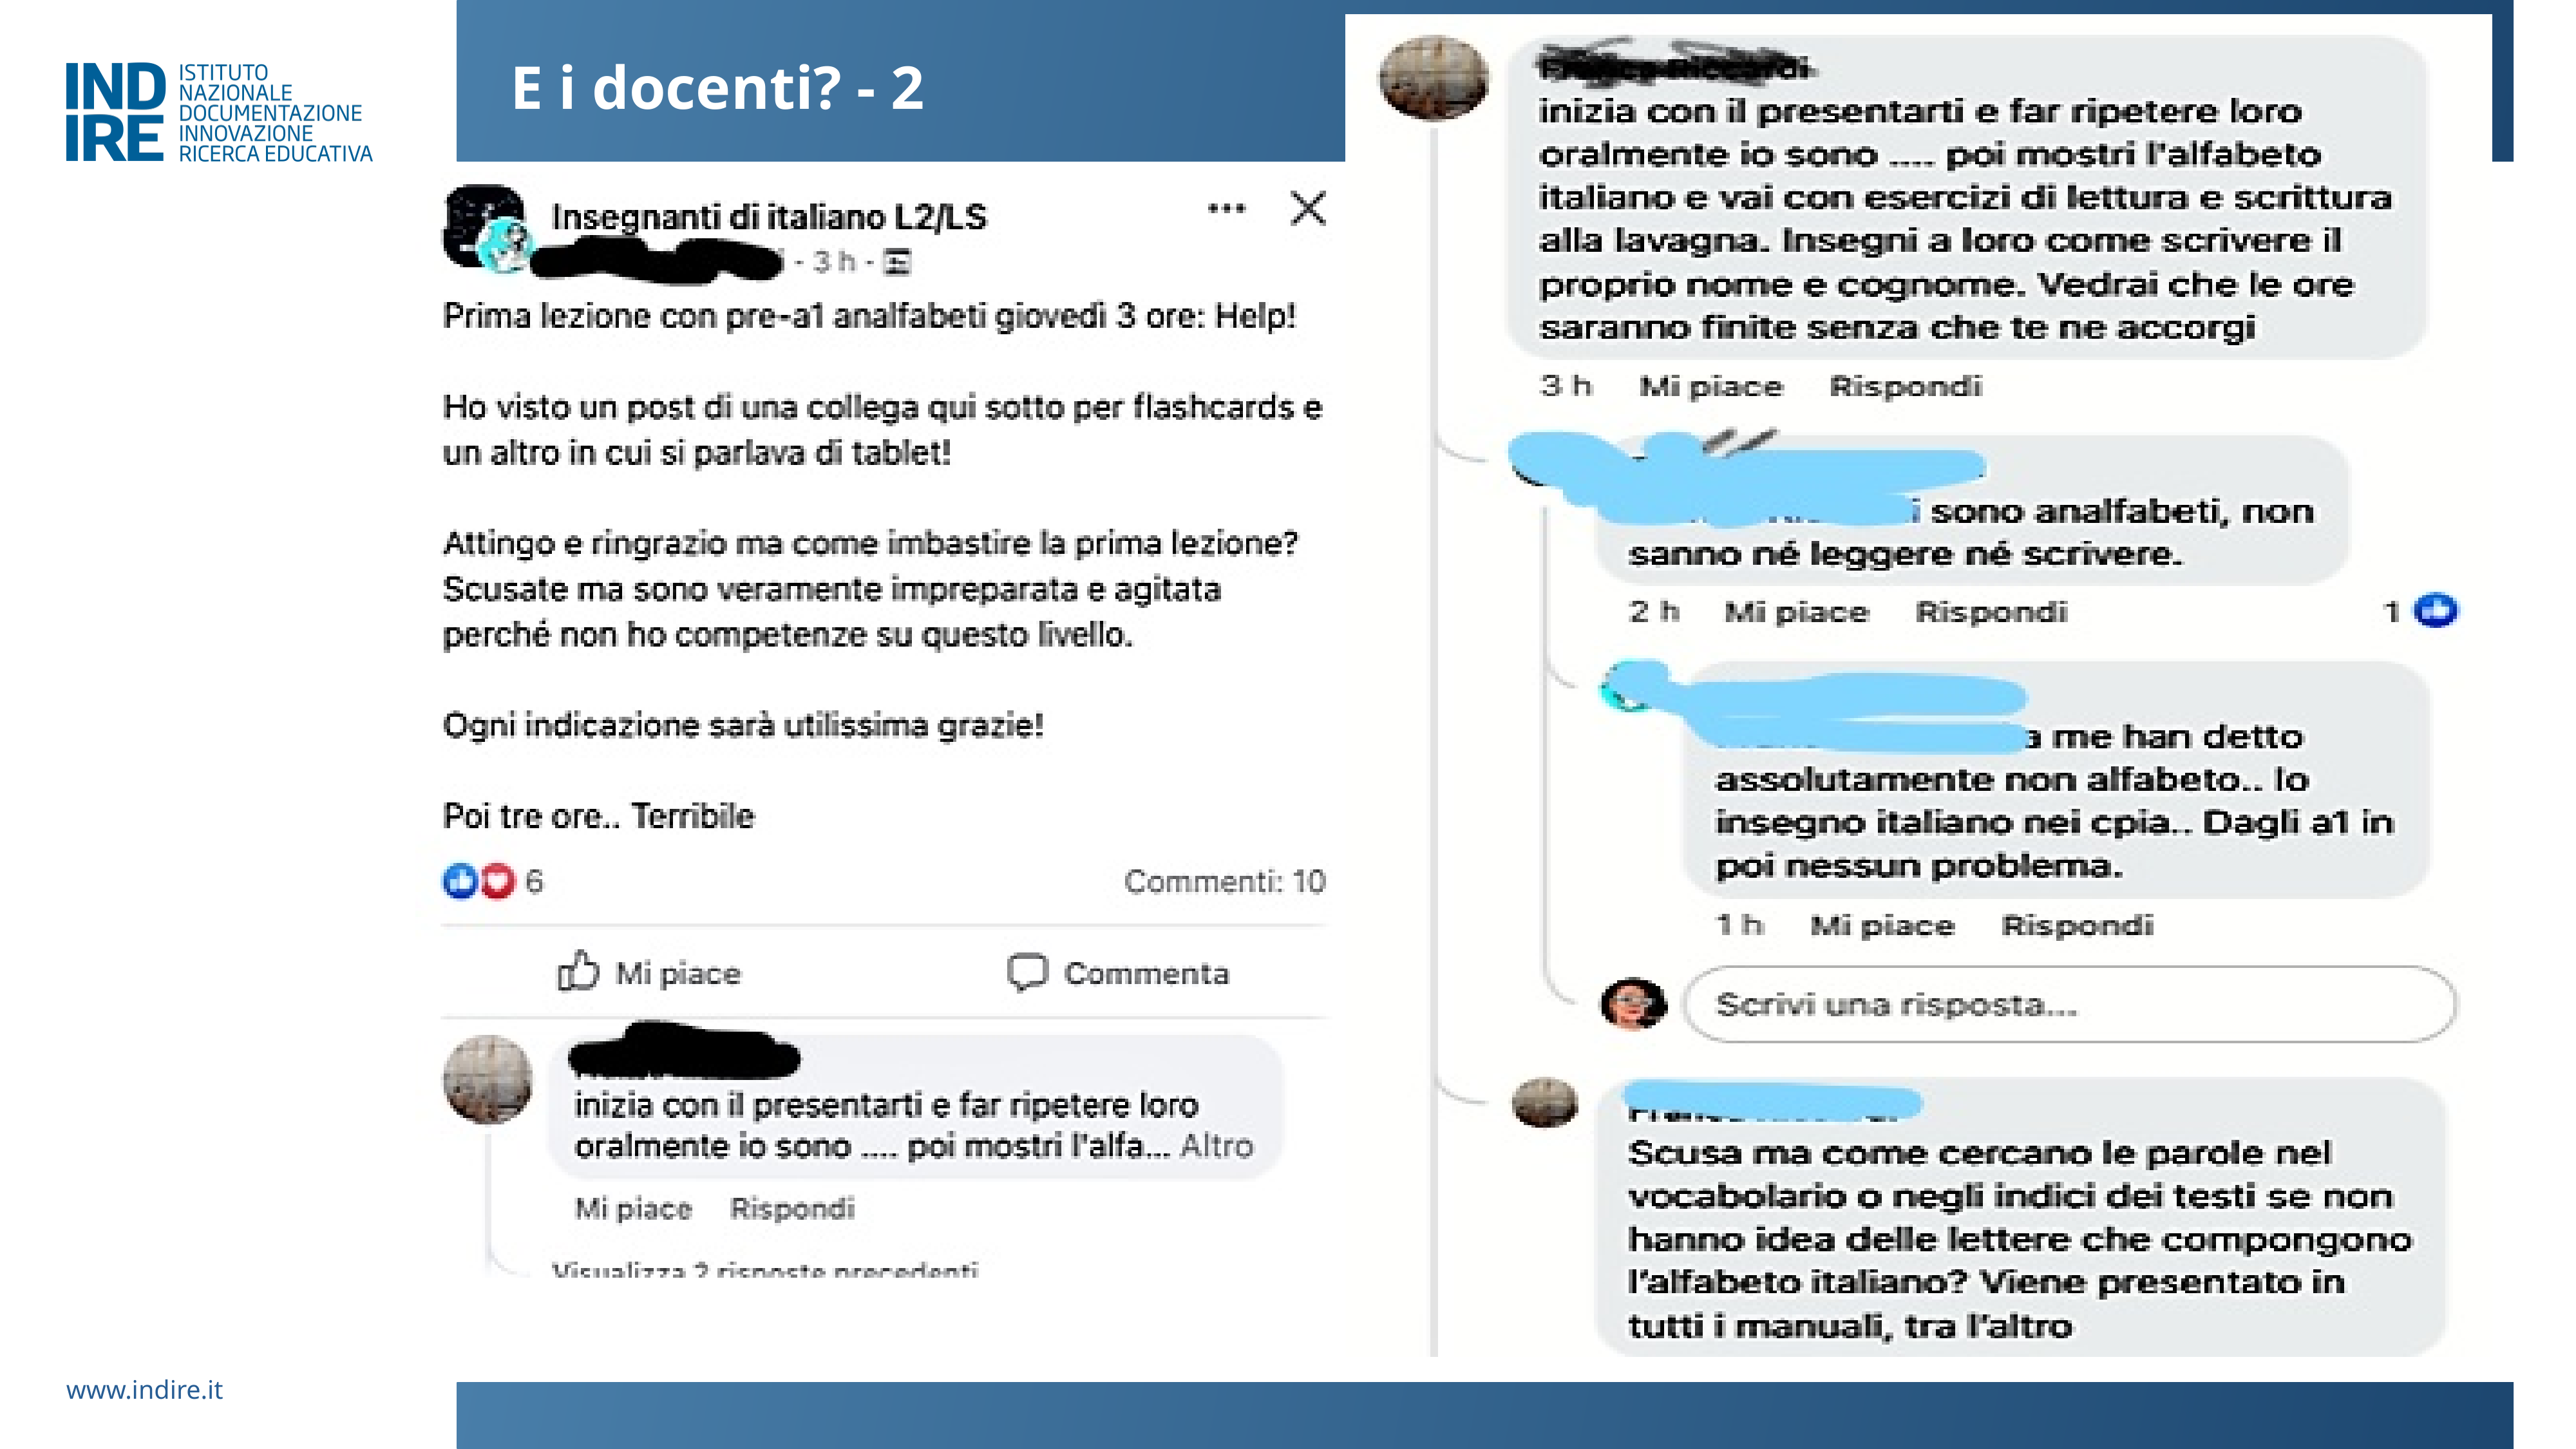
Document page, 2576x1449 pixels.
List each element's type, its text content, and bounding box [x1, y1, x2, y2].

text_box E i docenti? - 2 [505, 44, 1345, 127]
picture [415, 14, 2492, 1358]
picture [66, 62, 373, 162]
